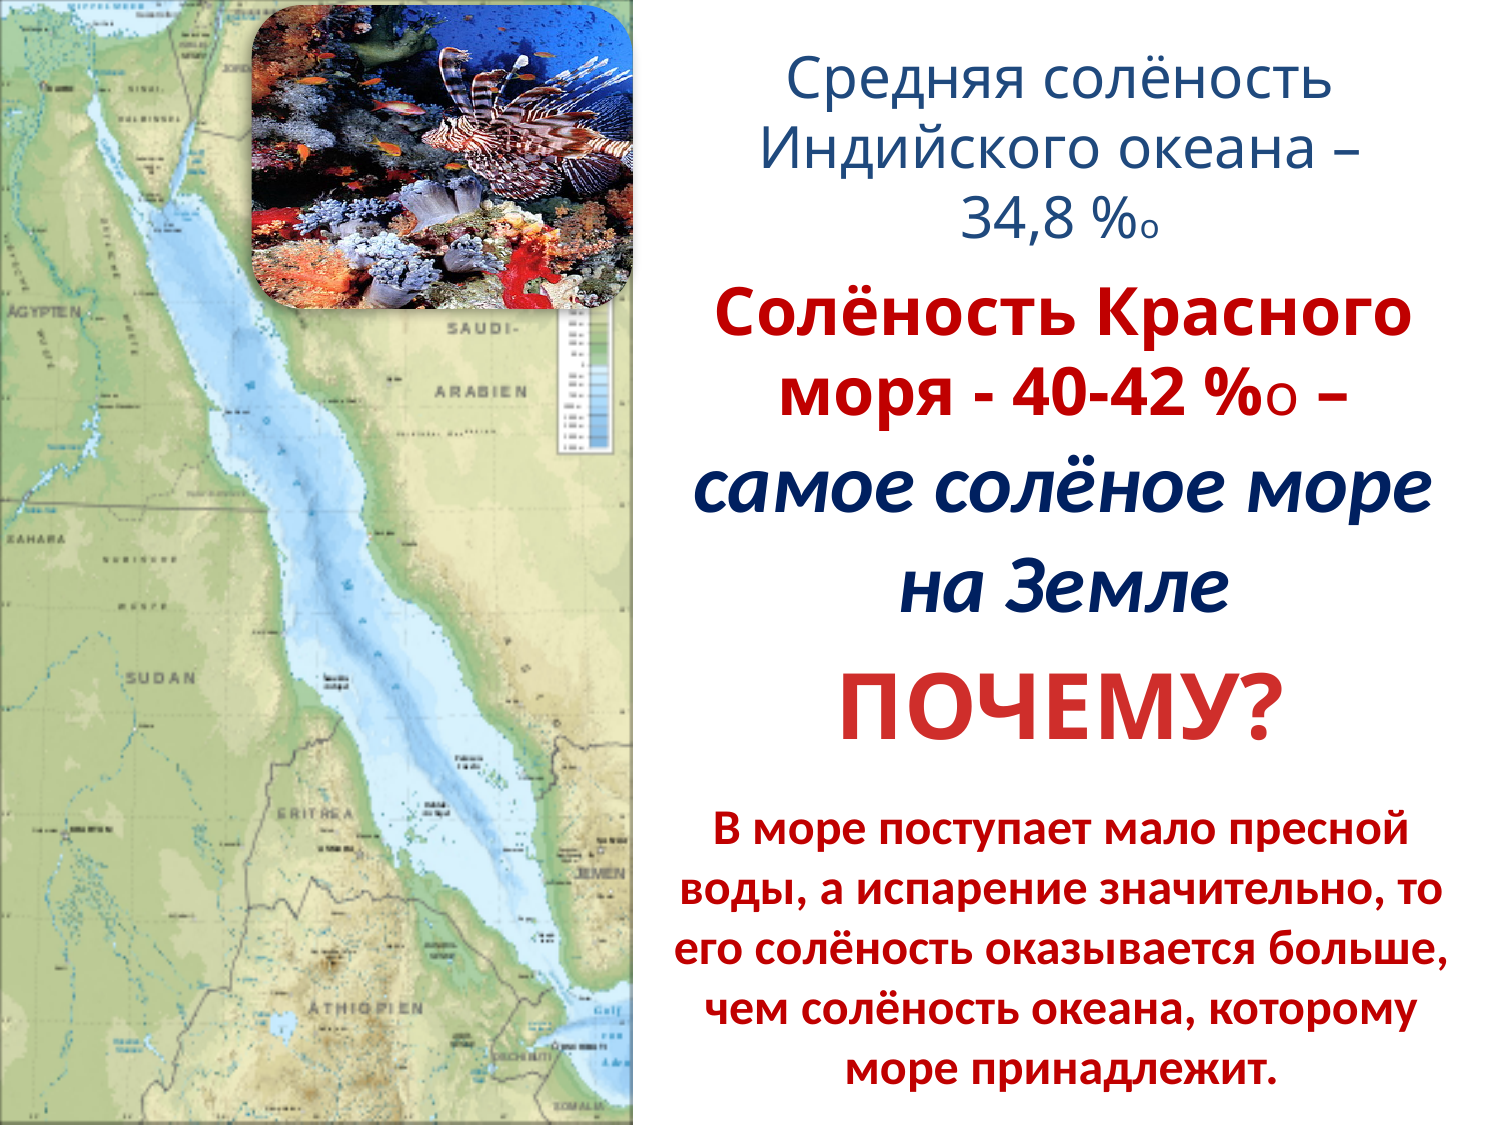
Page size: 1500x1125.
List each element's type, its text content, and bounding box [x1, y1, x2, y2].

text_box ПОЧЕМУ? [820, 640, 1300, 766]
picture [0, 0, 633, 1125]
text_box В море поступает мало пресной воды, а испарение значительно, то его солёность оказывается больше, чем солёность океана, которому море принадлежит. [645, 786, 1478, 1102]
text_box Солёность Красного моря - 40-42 %о – самое солёное море на Земле [659, 261, 1469, 637]
text_box Средняя солёность Индийского океана – 34,8 %о [685, 33, 1436, 258]
